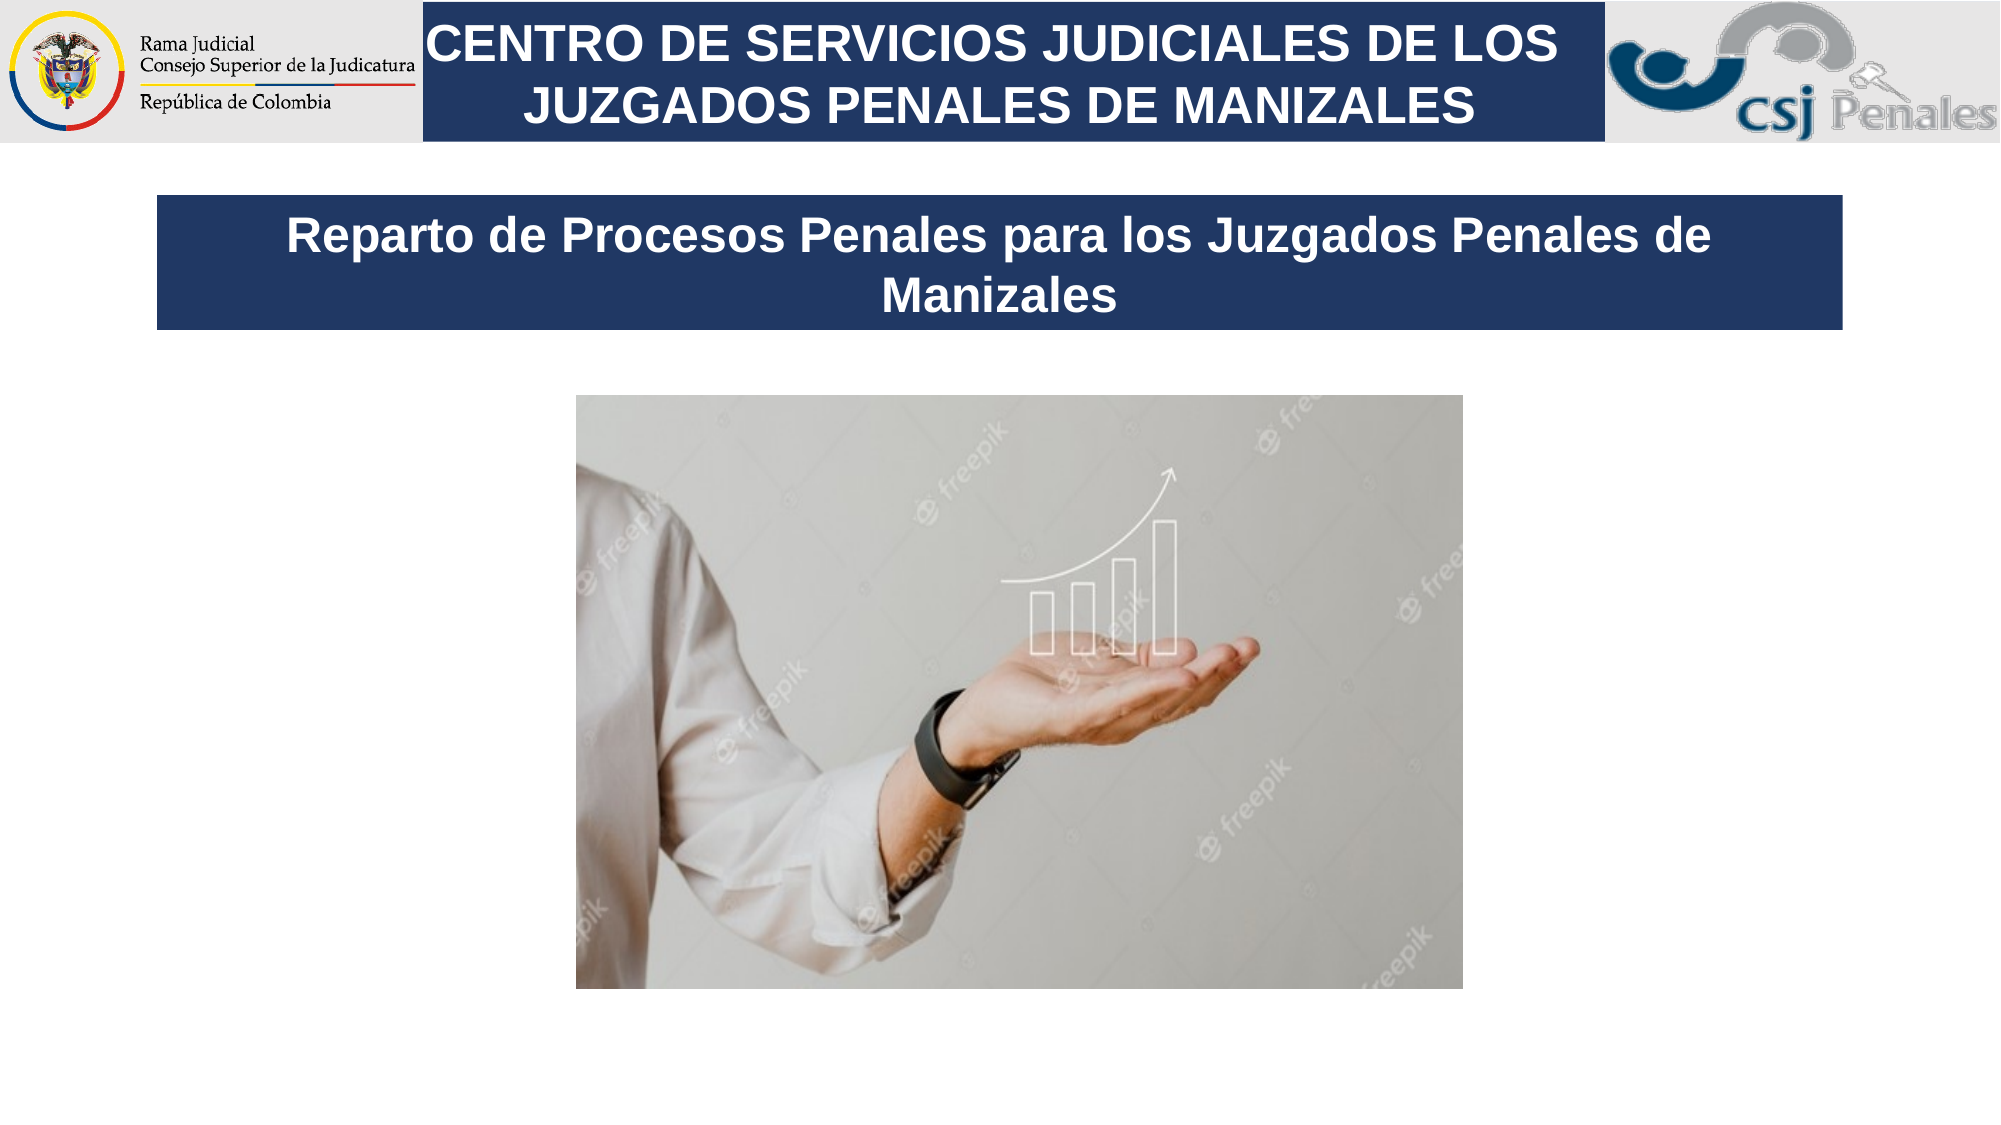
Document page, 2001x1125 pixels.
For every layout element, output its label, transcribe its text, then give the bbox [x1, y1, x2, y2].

picture [1604, 1, 2000, 144]
text_box CENTRO DE SERVICIOS JUDICIALES DE LOS JUZGADOS PENALES DE MANIZALES [424, 1, 1604, 142]
text_box Reparto de Procesos Penales para los Juzgados Penales de Manizales [157, 195, 1843, 330]
picture [576, 395, 1463, 989]
picture [0, 0, 424, 144]
